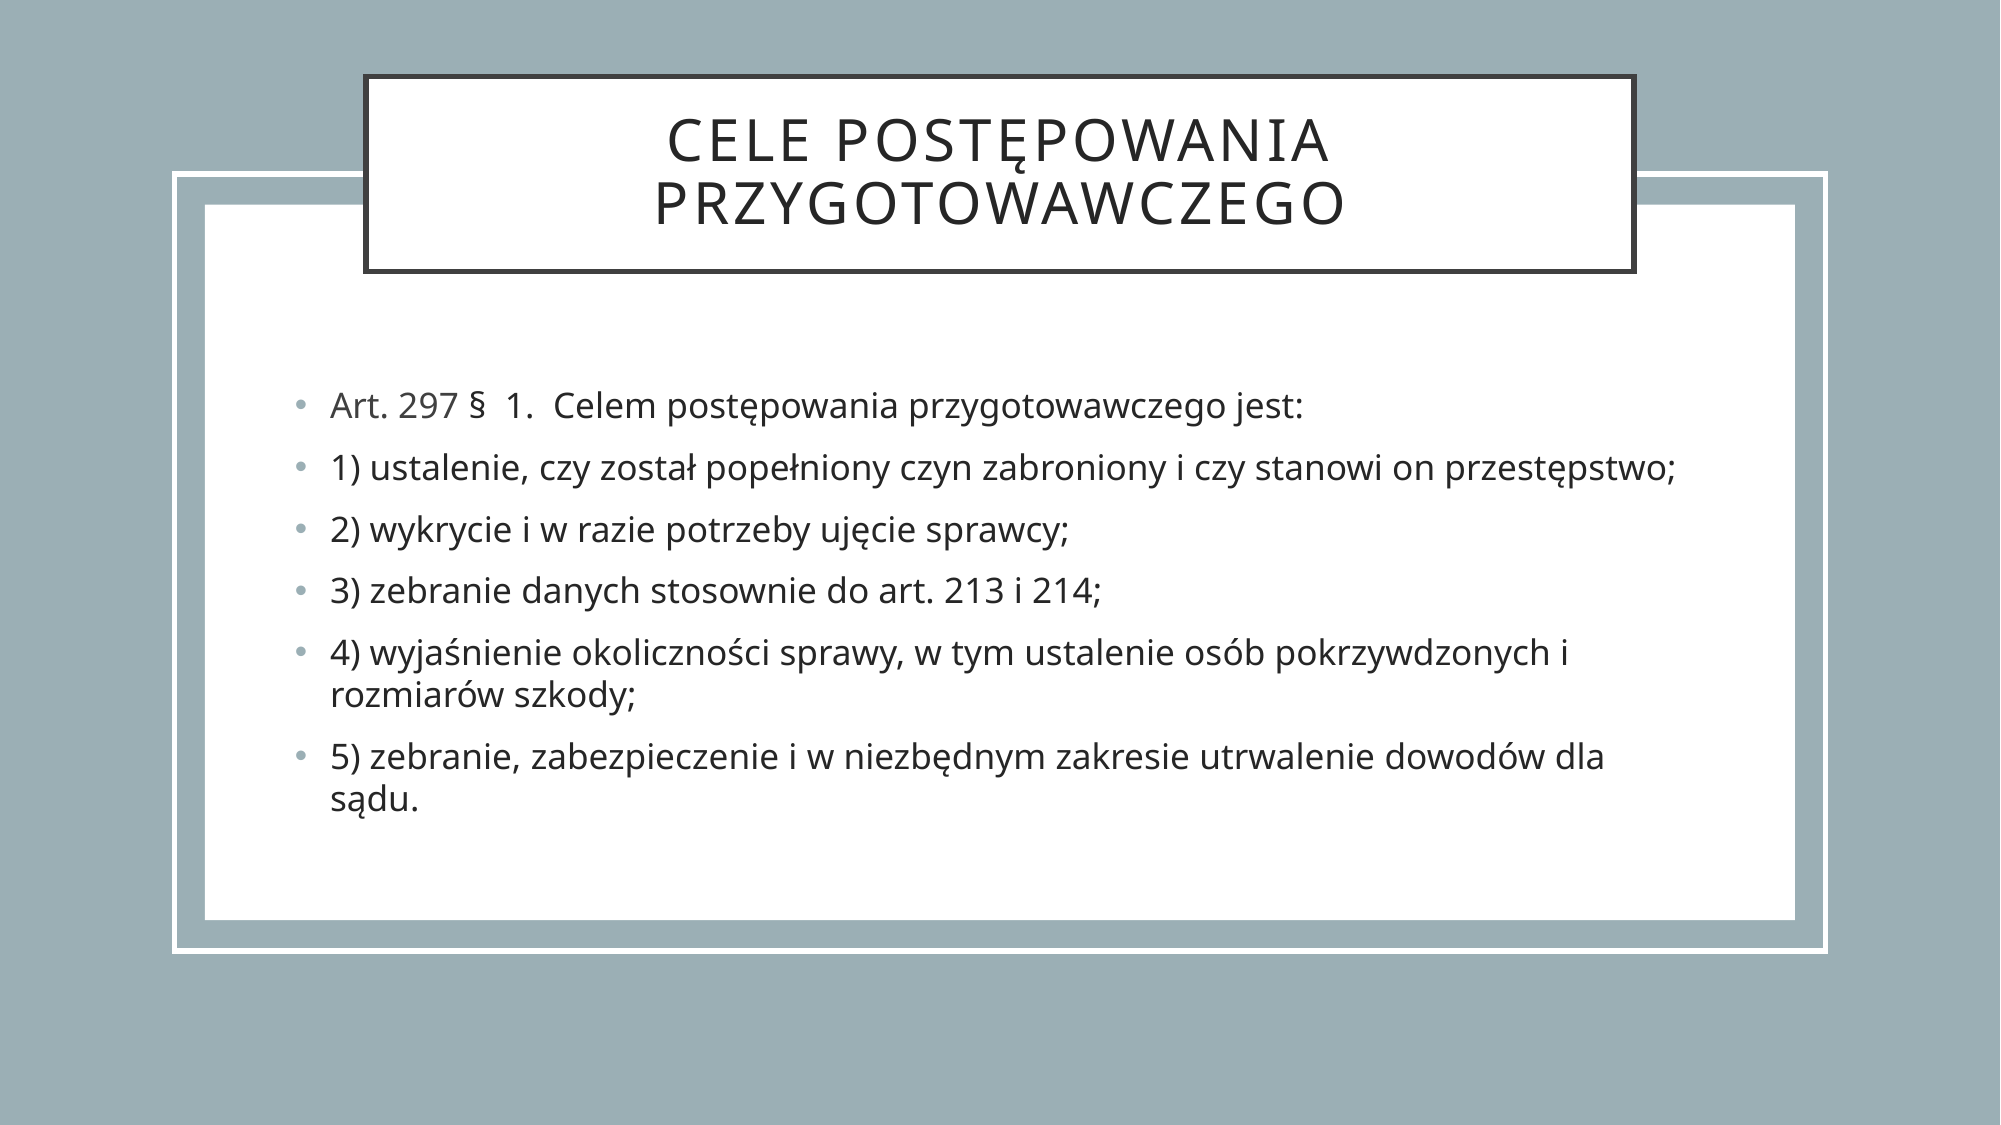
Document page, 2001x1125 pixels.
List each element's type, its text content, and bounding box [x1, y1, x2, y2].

text_box [173, 173, 1827, 952]
title Cele postępowania przygotowawczego [363, 74, 1637, 274]
list Art. 297 § 1. Celem postępowania przygotowawczego jest: 1) ustalenie, czy został popełniony czyn zabroniony i czy stanowi on przestępstwo; 2) wykrycie i w razie potrzeby ujęcie sprawcy; 3) zebranie danych stosownie do art. 213 i 214; 4) wyjaśnienie okoliczności sprawy, w tym ustalenie osób pokrzywdzonych i rozmiarów szkody; 5) zebranie, zabezpieczenie i w niezbędnym zakresie utrwalenie dowodów dla sądu. [279, 375, 1721, 849]
text_box [0, 0, 2000, 1125]
